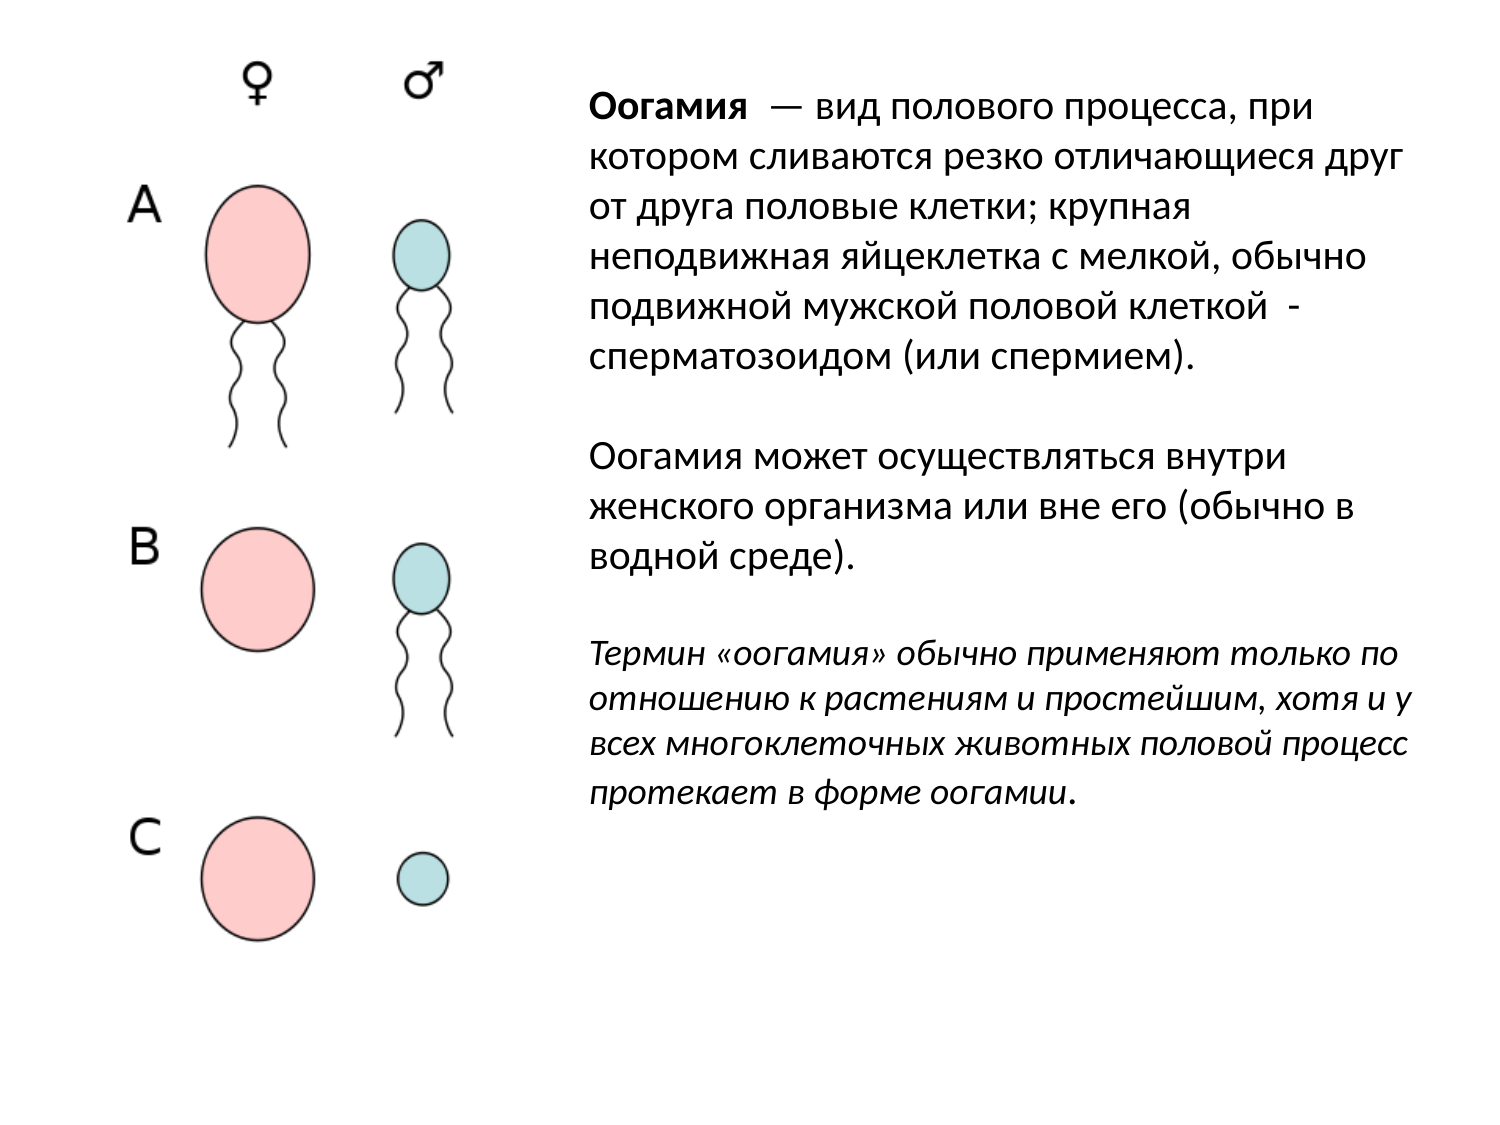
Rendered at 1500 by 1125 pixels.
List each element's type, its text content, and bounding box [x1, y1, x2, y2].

picture [93, 34, 491, 972]
text_box Оогамия — вид полового процесса, при котором сливаются резко отличающиеся друг от друга половые клетки; крупная неподвижная яйцеклетка с мелкой, обычно подвижной мужской половой клеткой - сперматозоидом (или спермием). Оогамия может осуществляться внутри женского организма или вне его (обычно в водной среде). Термин «оогамия» обычно применяют только по отношению к растениям и простейшим, хотя и у всех многоклеточных животных половой процесс протекает в форме оогамии. [574, 70, 1454, 821]
